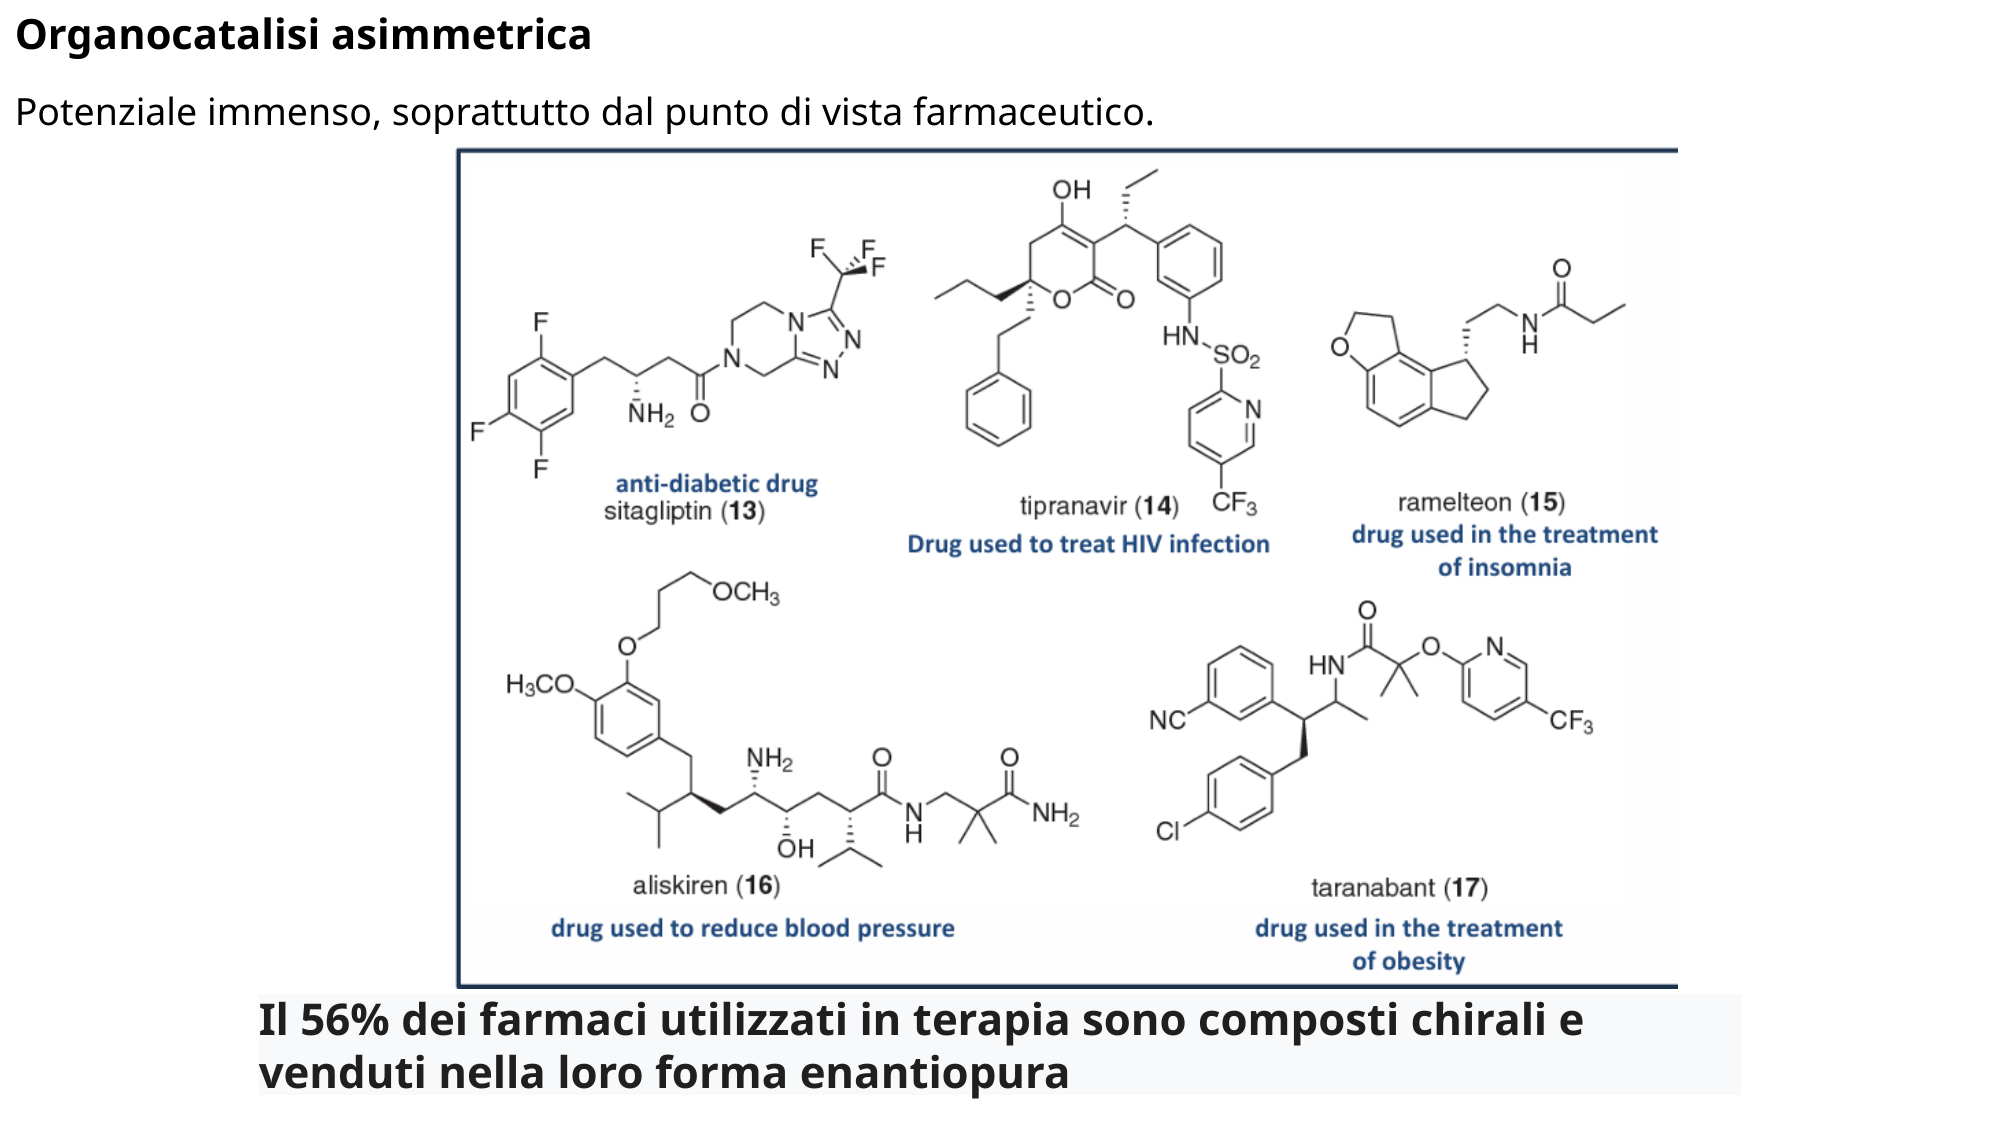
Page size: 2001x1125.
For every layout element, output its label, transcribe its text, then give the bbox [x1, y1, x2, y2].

text_box Organocatalisi asimmetrica [0, 0, 774, 65]
picture [449, 145, 1678, 990]
text_box Potenziale immenso, soprattutto dal punto di vista farmaceutico. [0, 80, 1512, 141]
text_box Il 56% dei farmaci utilizzati in terapia sono composti chirali e venduti nella loro forma enantiopura [258, 993, 1742, 1095]
